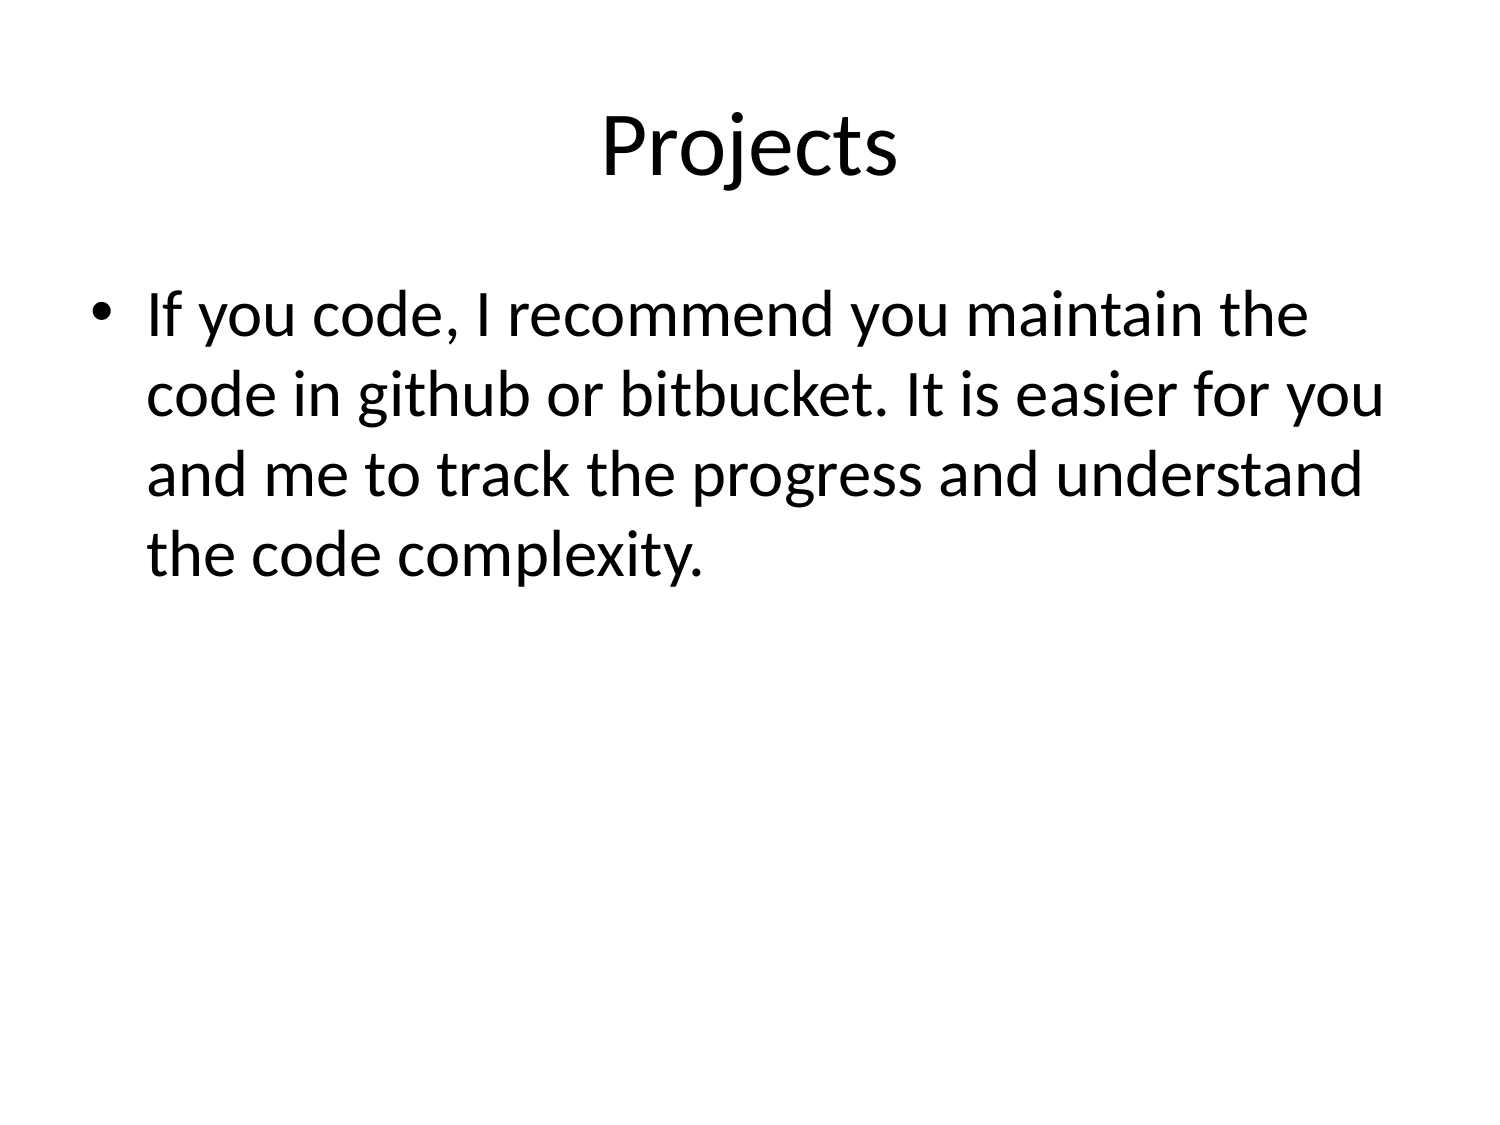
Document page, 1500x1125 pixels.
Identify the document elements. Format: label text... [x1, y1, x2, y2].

list If you code, I recommend you maintain the code in github or bitbucket. It is easier for you and me to track the progress and understand the code complexity. [75, 262, 1425, 1005]
title Projects [75, 45, 1425, 233]
